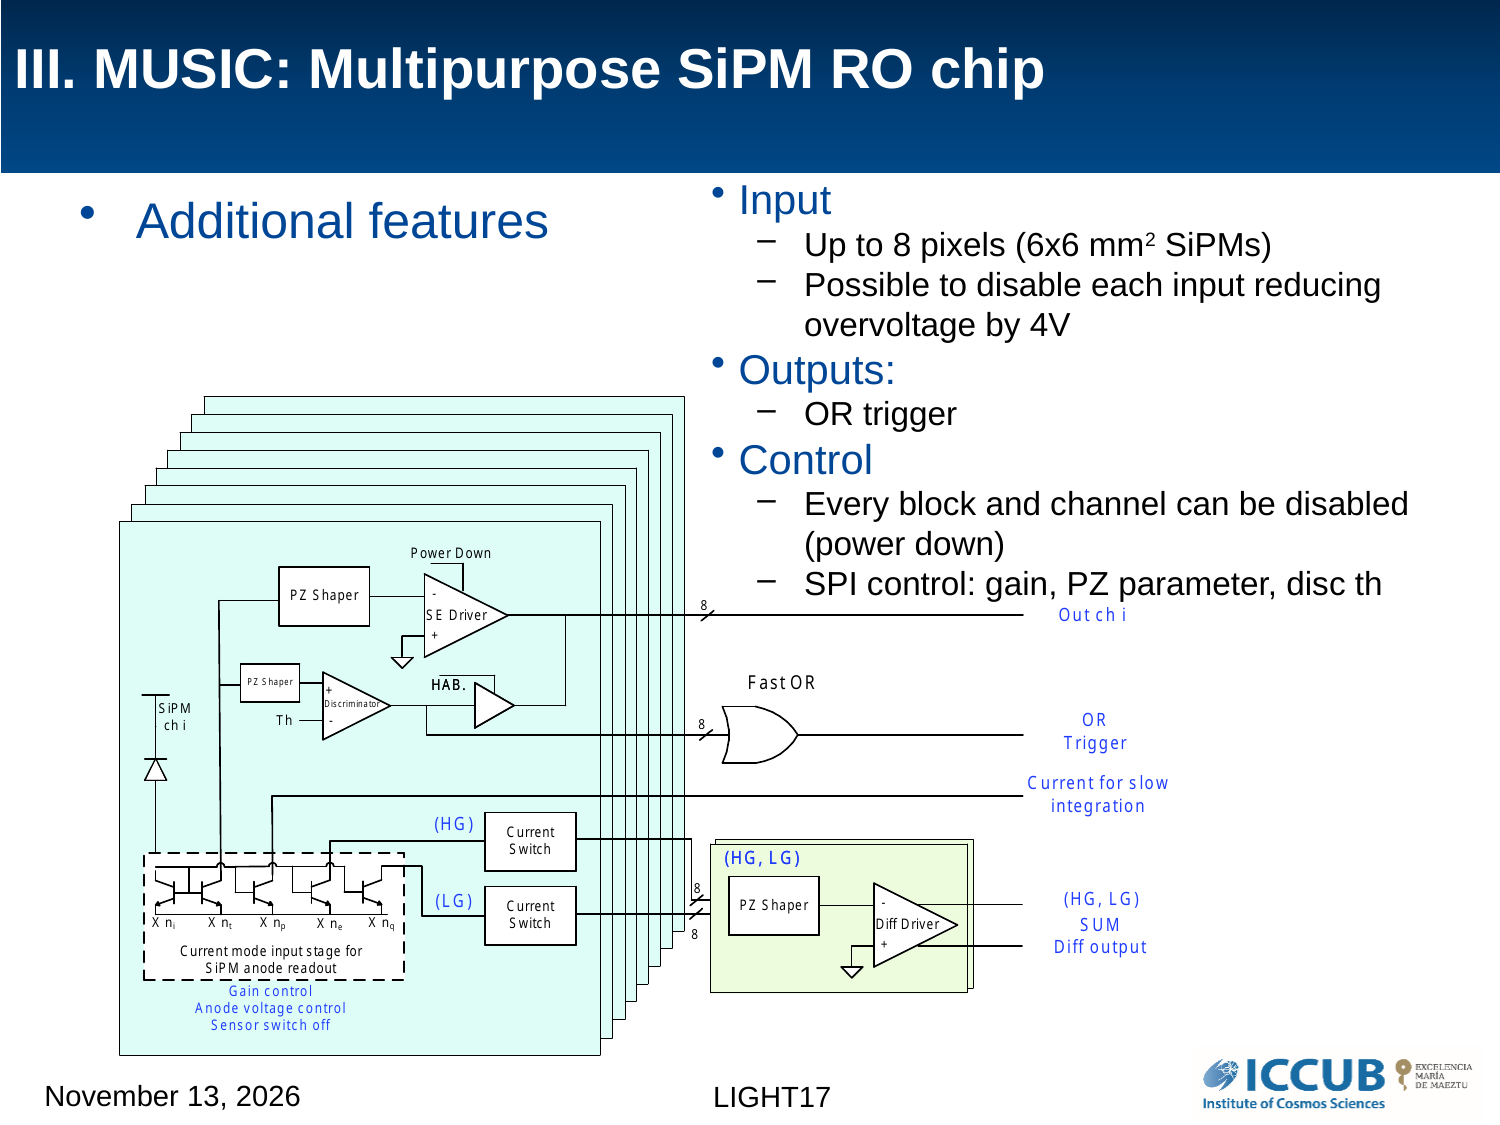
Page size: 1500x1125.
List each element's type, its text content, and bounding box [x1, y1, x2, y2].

footer LIGHT17 [534, 1071, 1011, 1116]
picture [1, 0, 1500, 173]
slide_number 59 [1411, 1071, 1495, 1118]
text_box III. MUSIC: Multipurpose SiPM RO chip [0, 0, 1289, 142]
picture [1193, 1046, 1483, 1121]
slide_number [29, 1069, 343, 1116]
picture [100, 385, 1188, 1064]
text_box Additional features [64, 181, 1376, 268]
list Input Up to 8 pixels (6x6 mm2 SiPMs) Possible to disable each input reducing overvoltage by 4V Outputs: OR trigger Control Every block and channel can be disabled (power down) SPI control: gain, PZ parameter, disc th [667, 165, 1495, 681]
